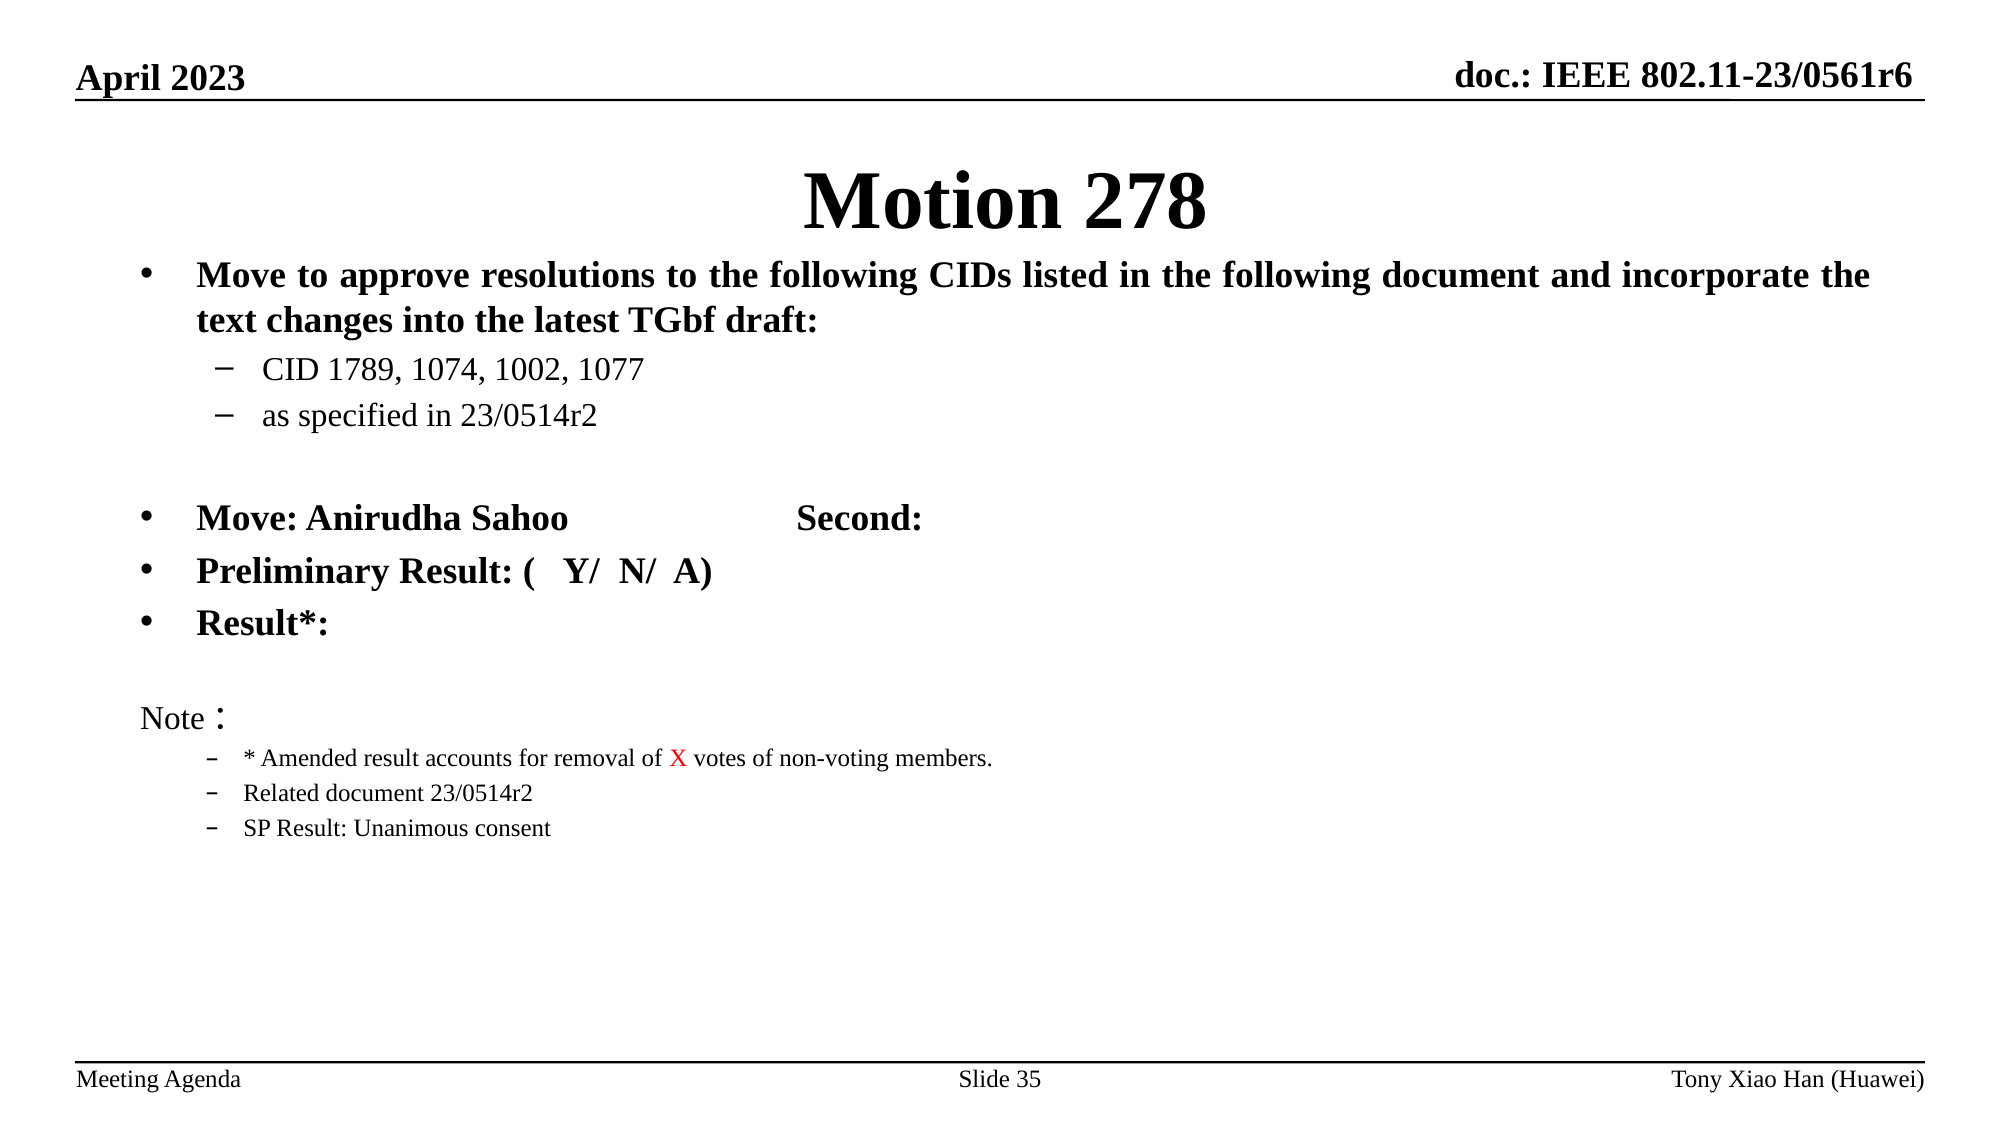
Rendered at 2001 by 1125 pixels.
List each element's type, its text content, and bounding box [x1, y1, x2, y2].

text_box Motion 278 [368, 137, 1644, 212]
text_box Move to approve resolutions to the following CIDs listed in the following document and incorporate the text changes into the latest TGbf draft: CID 1789, 1074, 1002, 1077 as specified in 23/0514r2 Move: Anirudha Sahoo Second: Preliminary Result: ( Y/ N/ A) Result*: Note： * Amended result accounts for removal of X votes of non-voting members. Related document 23/0514r2 SP Result: Unanimous consent [125, 212, 1888, 900]
